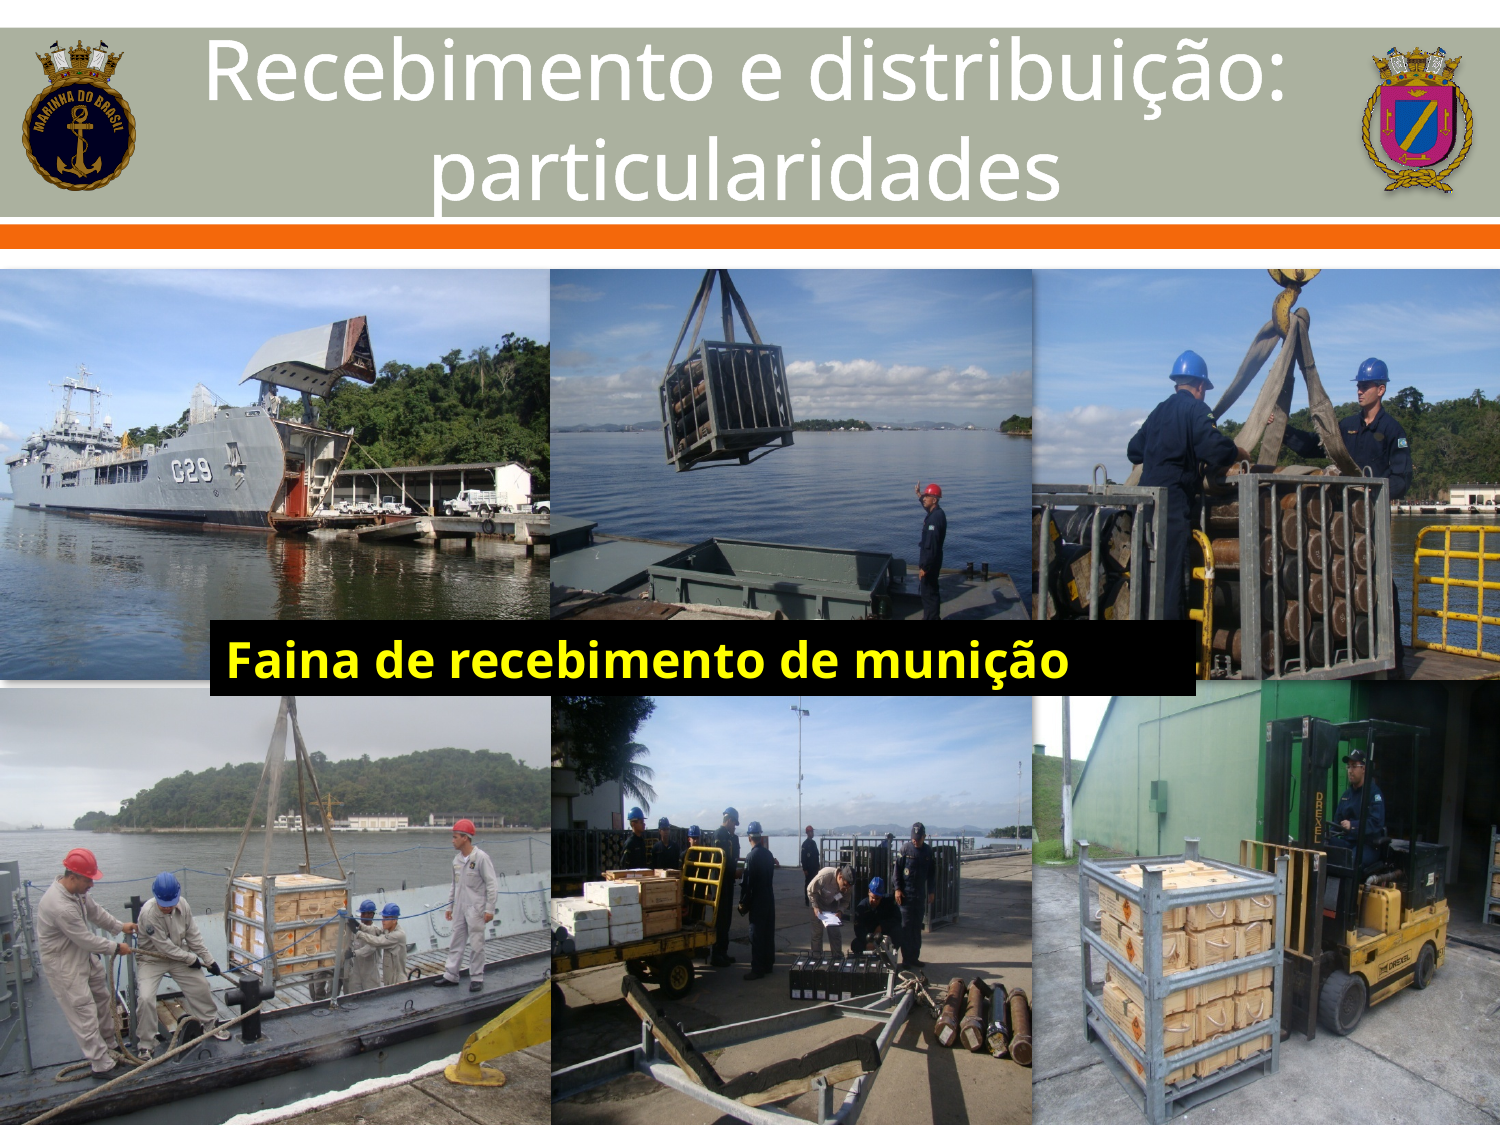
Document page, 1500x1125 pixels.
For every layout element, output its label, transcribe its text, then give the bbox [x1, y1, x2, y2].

picture [1362, 46, 1473, 193]
title Recebimento e distribuição: particularidades [145, 46, 1360, 186]
picture [22, 40, 137, 191]
picture [0, 269, 1500, 1125]
